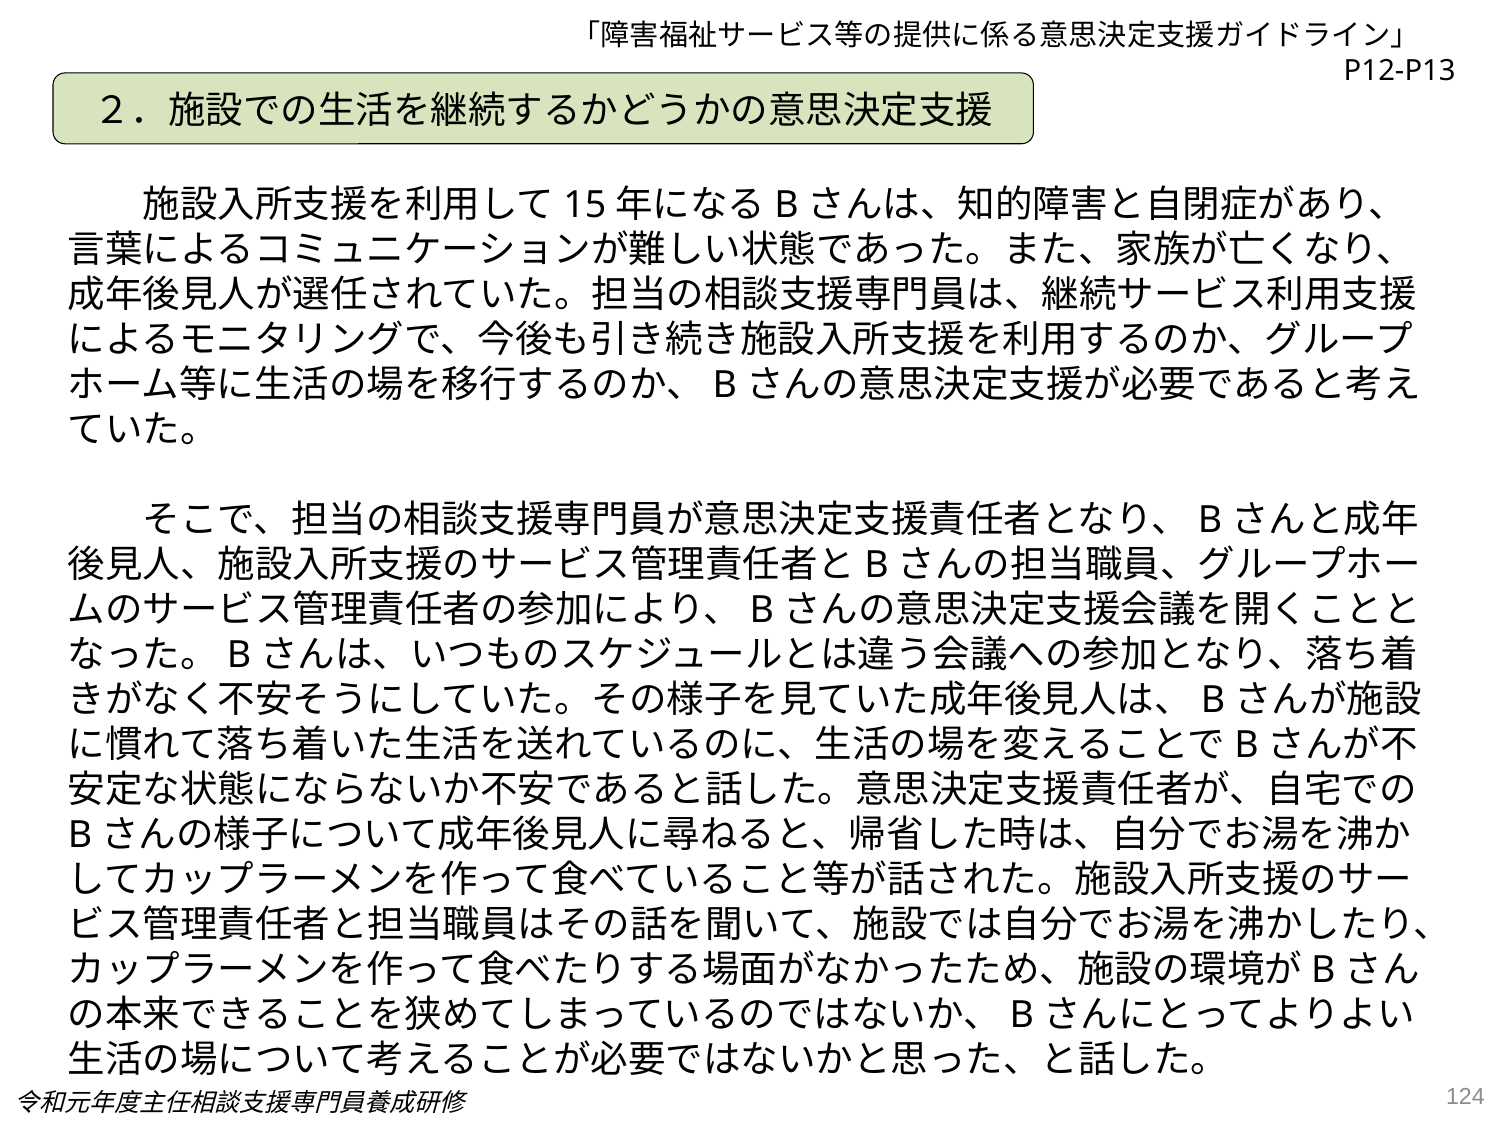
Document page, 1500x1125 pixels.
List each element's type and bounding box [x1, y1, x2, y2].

slide_number [1149, 1065, 1500, 1125]
text_box [0, 172, 1447, 1125]
text_box [50, 8, 1471, 146]
